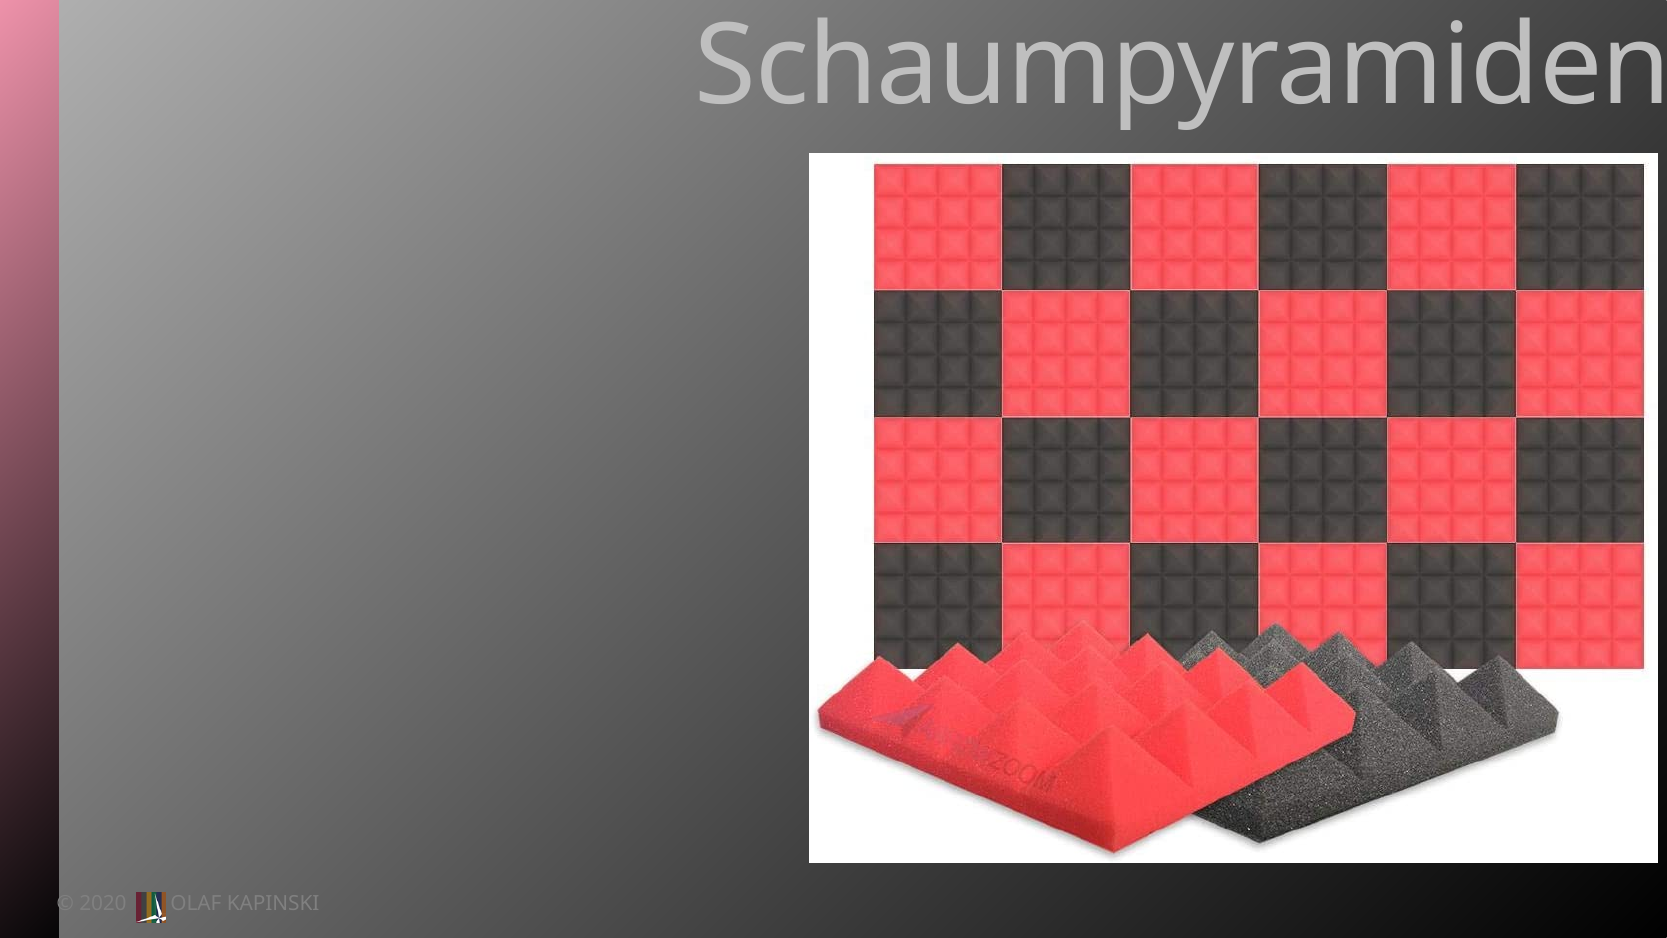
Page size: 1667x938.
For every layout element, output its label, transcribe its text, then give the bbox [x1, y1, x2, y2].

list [809, 153, 1658, 863]
title Schaumpyramiden [679, 0, 1667, 136]
picture [136, 892, 166, 923]
